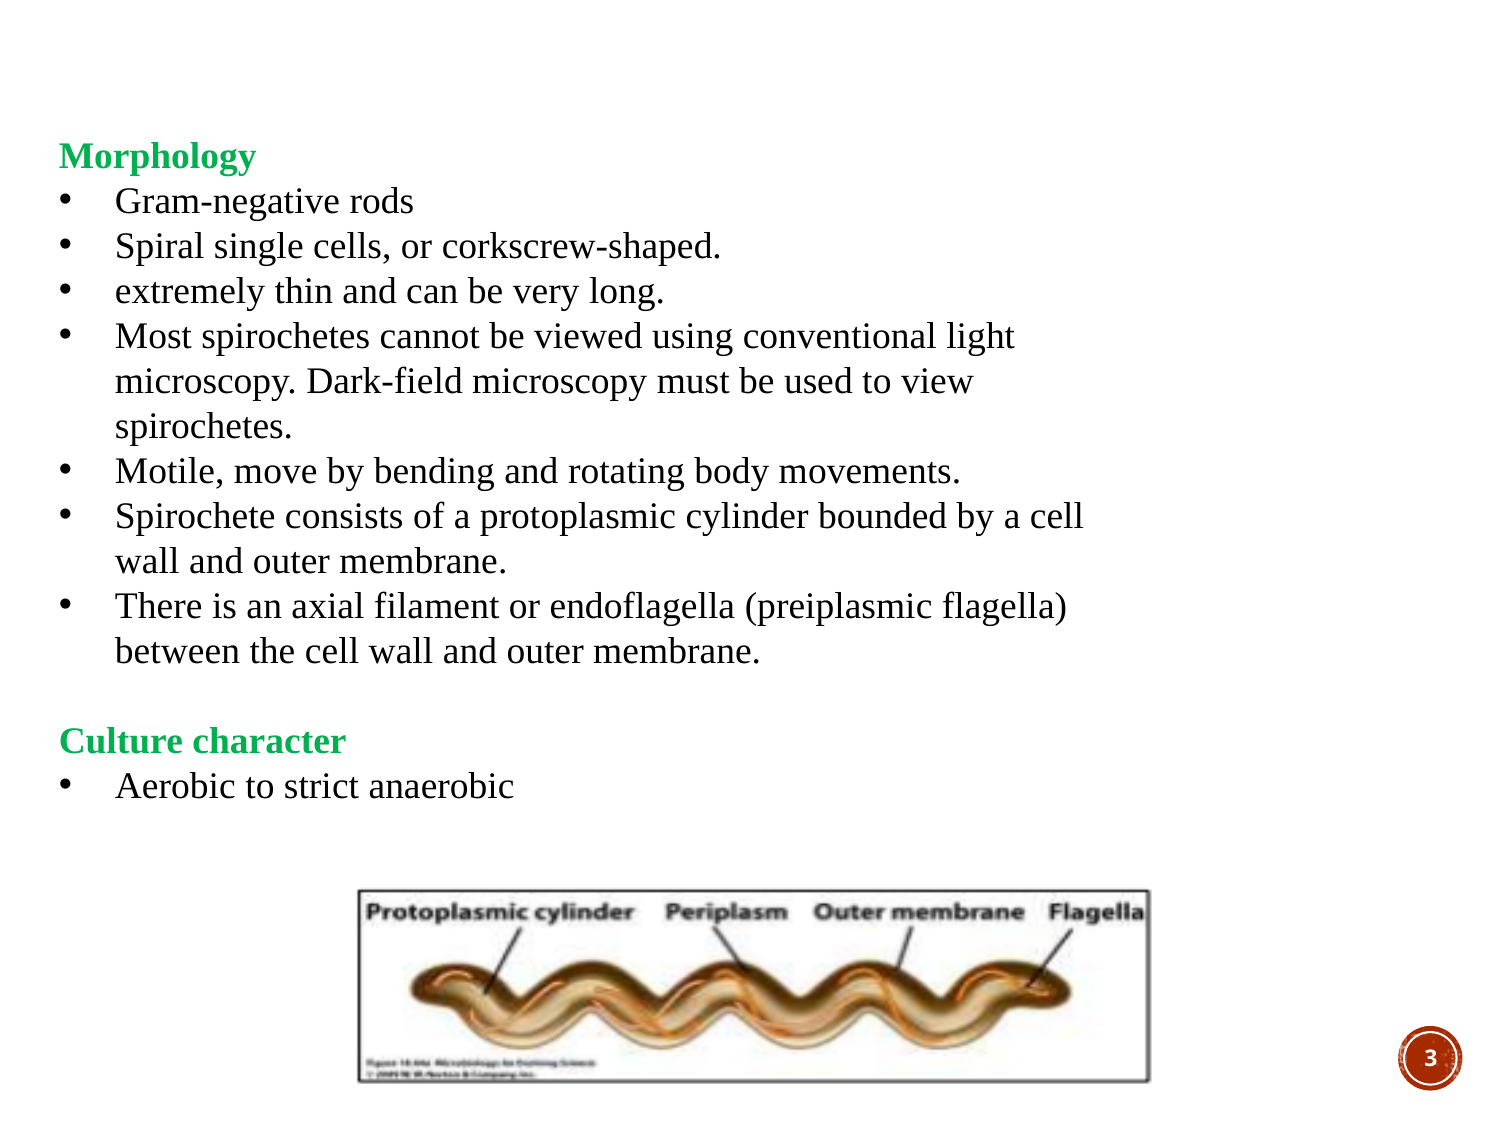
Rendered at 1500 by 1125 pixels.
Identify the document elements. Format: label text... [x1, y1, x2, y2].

text_box Morphology Gram-negative rods Spiral single cells, or corkscrew-shaped. extremely thin and can be very long. Most spirochetes cannot be viewed using conventional light microscopy. Dark-field microscopy must be used to view spirochetes. Motile, move by bending and rotating body movements. Spirochete consists of a protoplasmic cylinder bounded by a cell wall and outer membrane. There is an axial filament or endoflagella (preiplasmic flagella) between the cell wall and outer membrane. Culture character Aerobic to strict anaerobic [43, 123, 1125, 814]
slide_number 2 [1391, 1028, 1471, 1089]
picture [341, 881, 1161, 1096]
